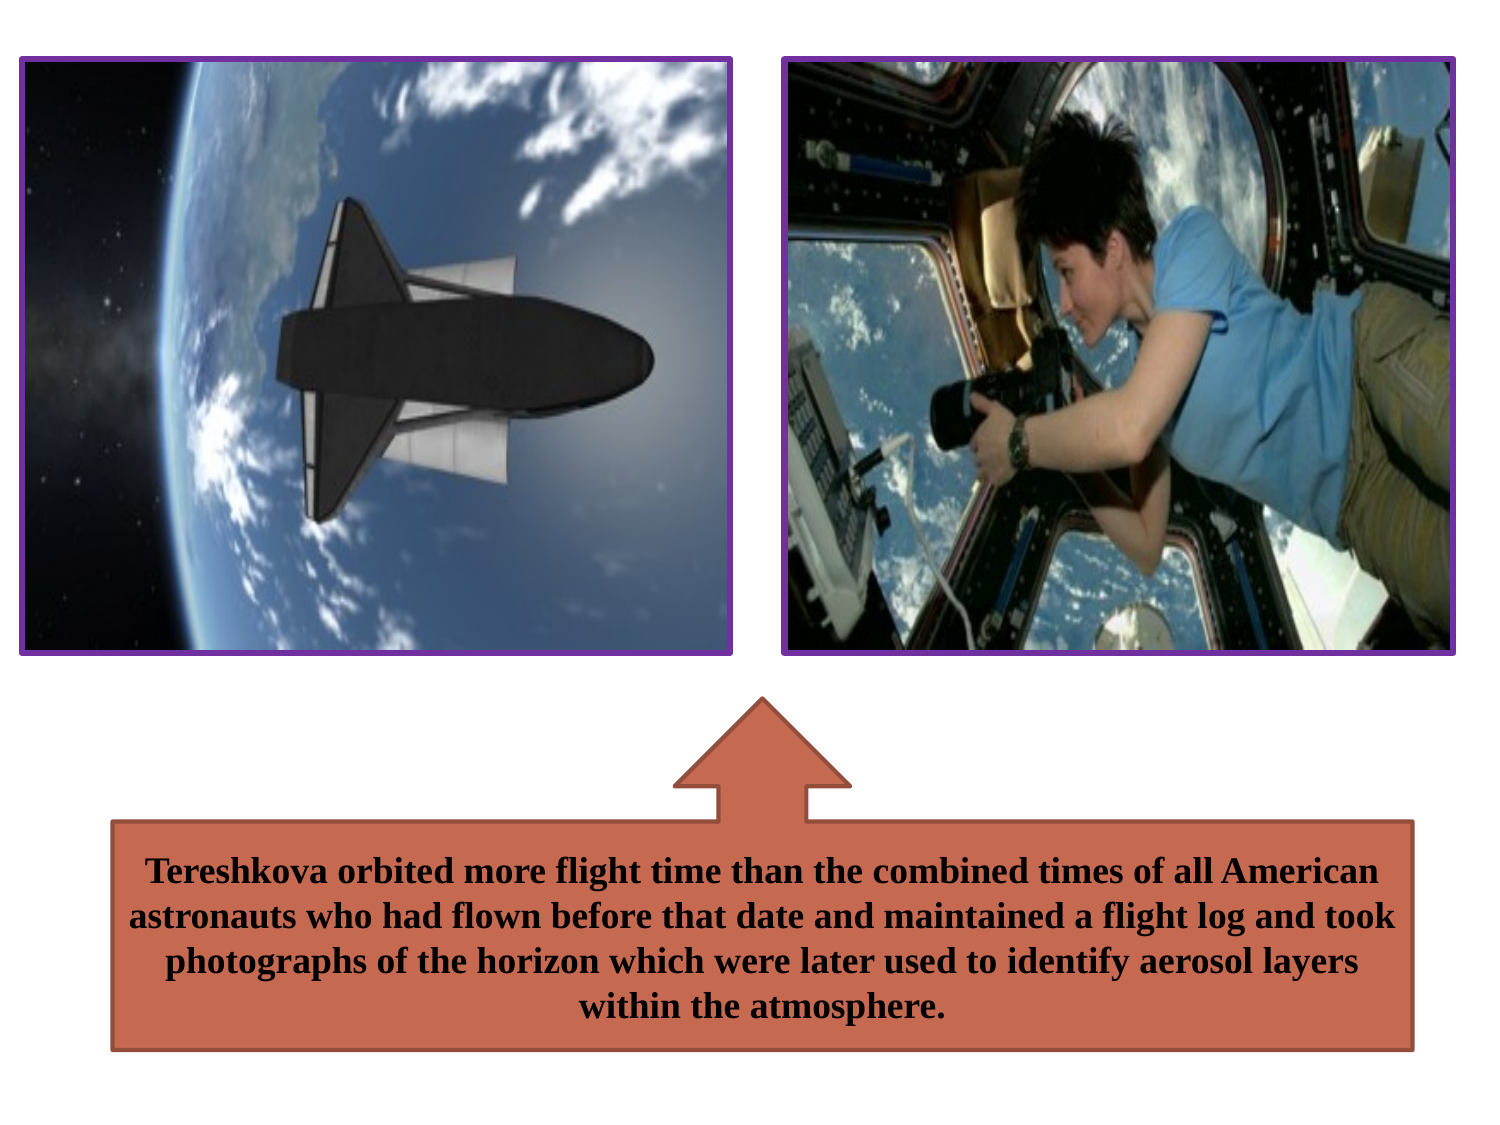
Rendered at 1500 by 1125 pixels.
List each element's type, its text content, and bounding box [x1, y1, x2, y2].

picture [787, 62, 1451, 651]
picture [24, 62, 727, 651]
text_box Tereshkova orbited more flight time than the combined times of all American astronauts who had flown before that date and maintained a flight log and took photographs of the horizon which were later used to identify aerosol layers within the atmosphere. [110, 696, 1415, 1053]
